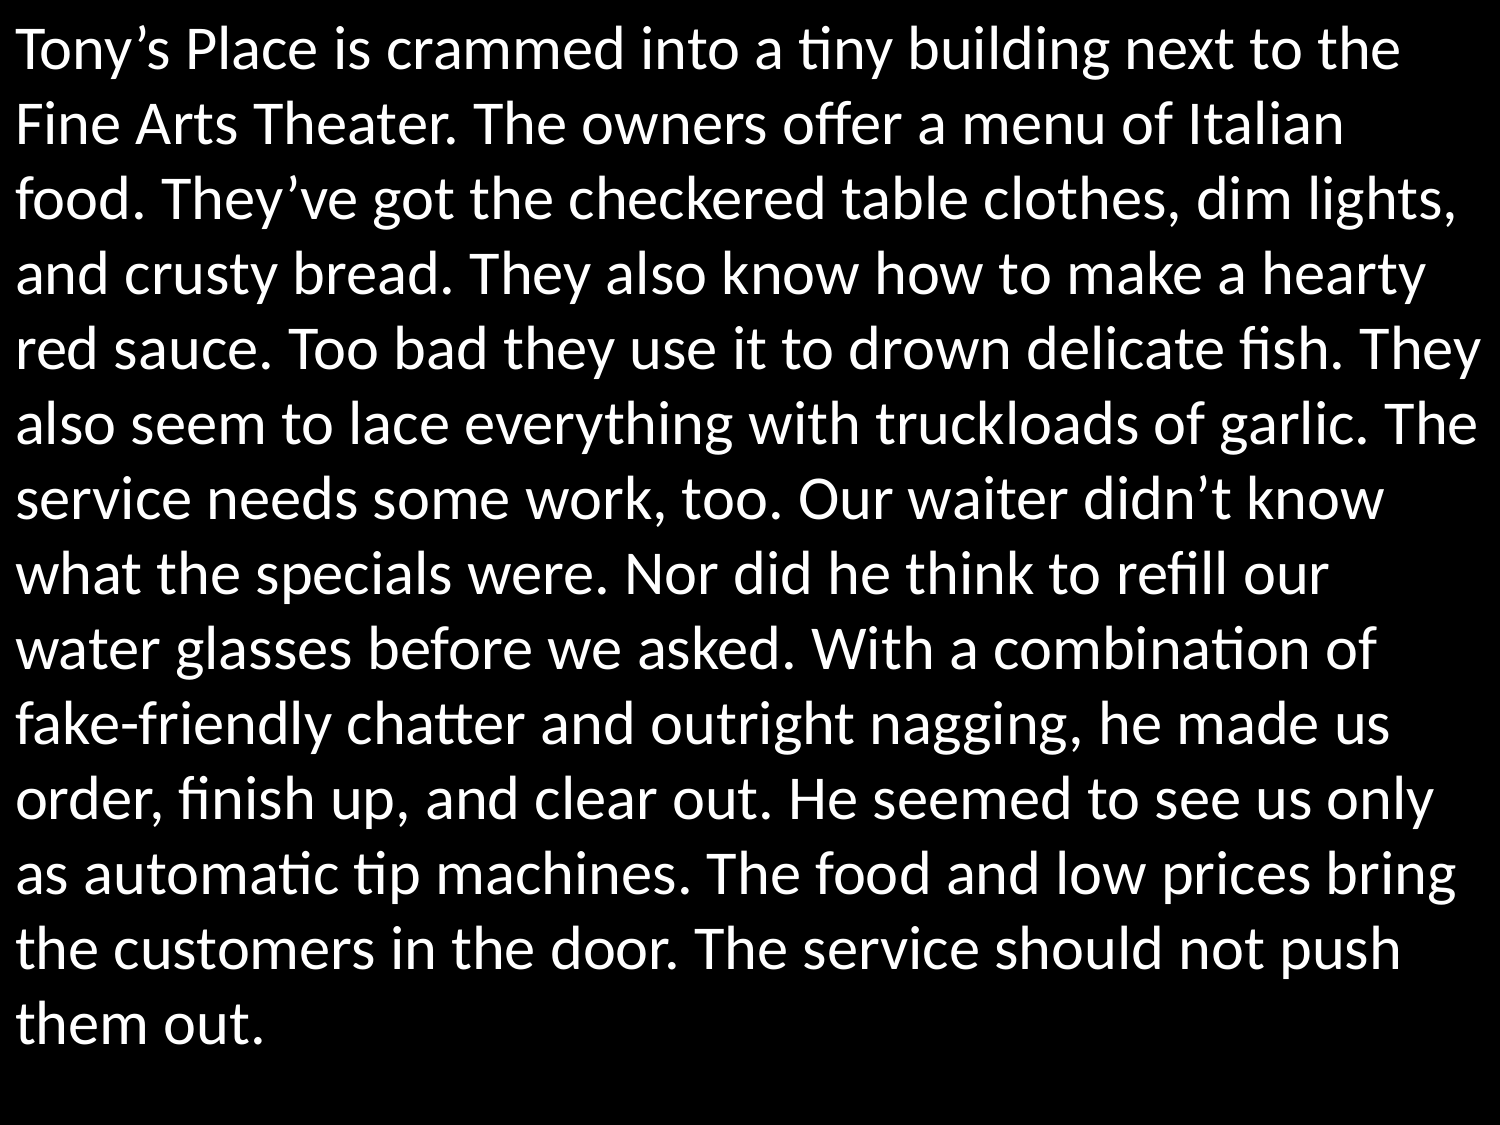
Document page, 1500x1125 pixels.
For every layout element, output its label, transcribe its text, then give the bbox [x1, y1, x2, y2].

list Tony’s Place is crammed into a tiny building next to the Fine Arts Theater. The owners offer a menu of Italian food. They’ve got the checkered table clothes, dim lights, and crusty bread. They also know how to make a hearty red sauce. Too bad they use it to drown delicate fish. They also seem to lace everything with truckloads of garlic. The service needs some work, too. Our waiter didn’t know what the specials were. Nor did he think to refill our water glasses before we asked. With a combination of fake-friendly chatter and outright nagging, he made us order, finish up, and clear out. He seemed to see us only as automatic tip machines. The food and low prices bring the customers in the door. The service should not push them out. [0, 0, 1500, 1125]
